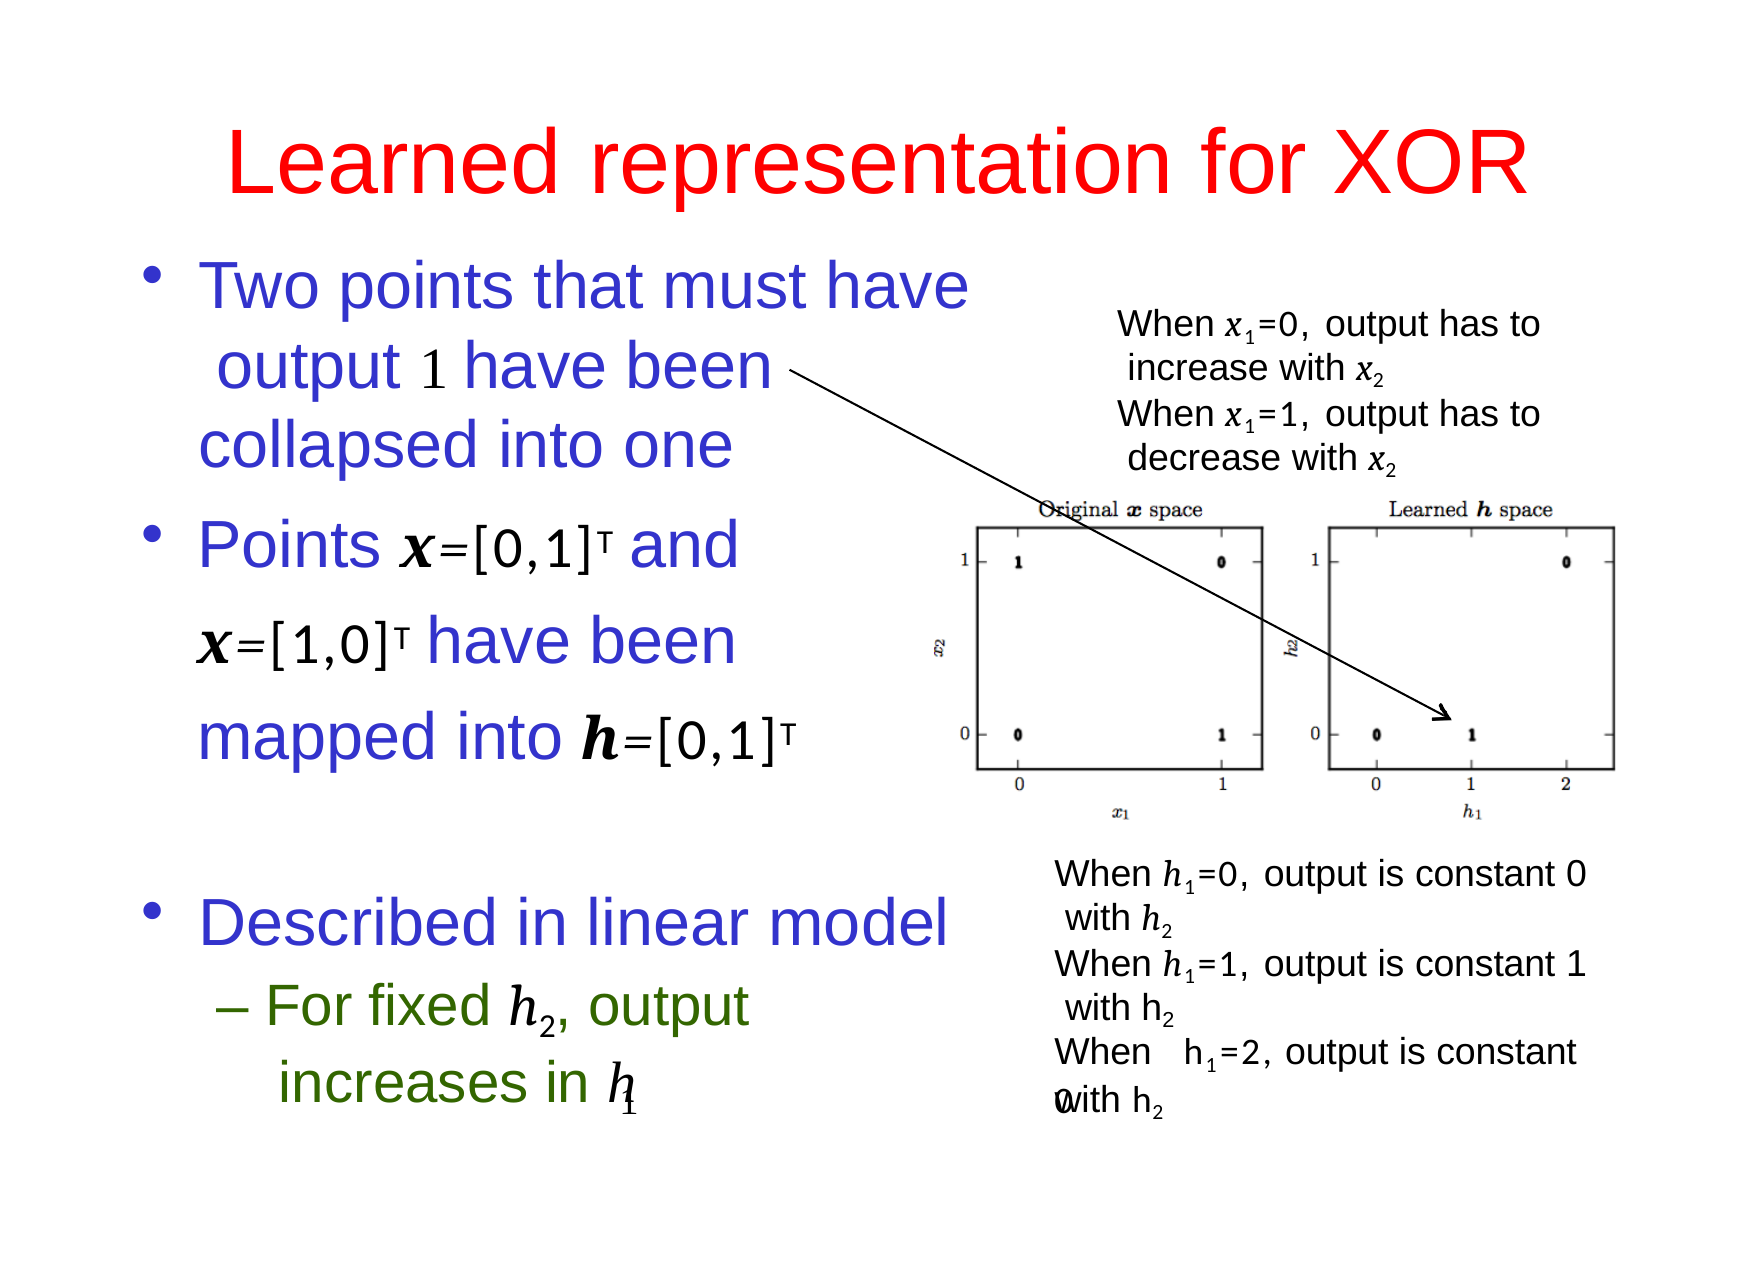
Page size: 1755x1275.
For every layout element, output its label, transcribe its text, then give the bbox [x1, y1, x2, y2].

text_box 1 [617, 1073, 641, 1123]
title Learned representation for XOR [223, 100, 1532, 316]
text_box with h2 [1048, 1073, 1174, 1125]
text_box When x1=0, output has to increase with x2 When x1=1, output has to decrease with x2 [1110, 300, 1548, 482]
text_box When h1=0, output is constant 0 with h2 When h1=1, output is constant 1 with h2 When h1=2, output is constant 0 [1048, 850, 1613, 1122]
text_box Described in linear model – For fixed h2, output increases in h [135, 860, 957, 1114]
text_box [1431, 703, 1452, 721]
text_box [933, 500, 1616, 820]
text_box Two points that must have output 1 have been collapsed into one Points x=[0,1]T and x=[1,0]T have been mapped into h=[0,1]T [135, 237, 983, 773]
